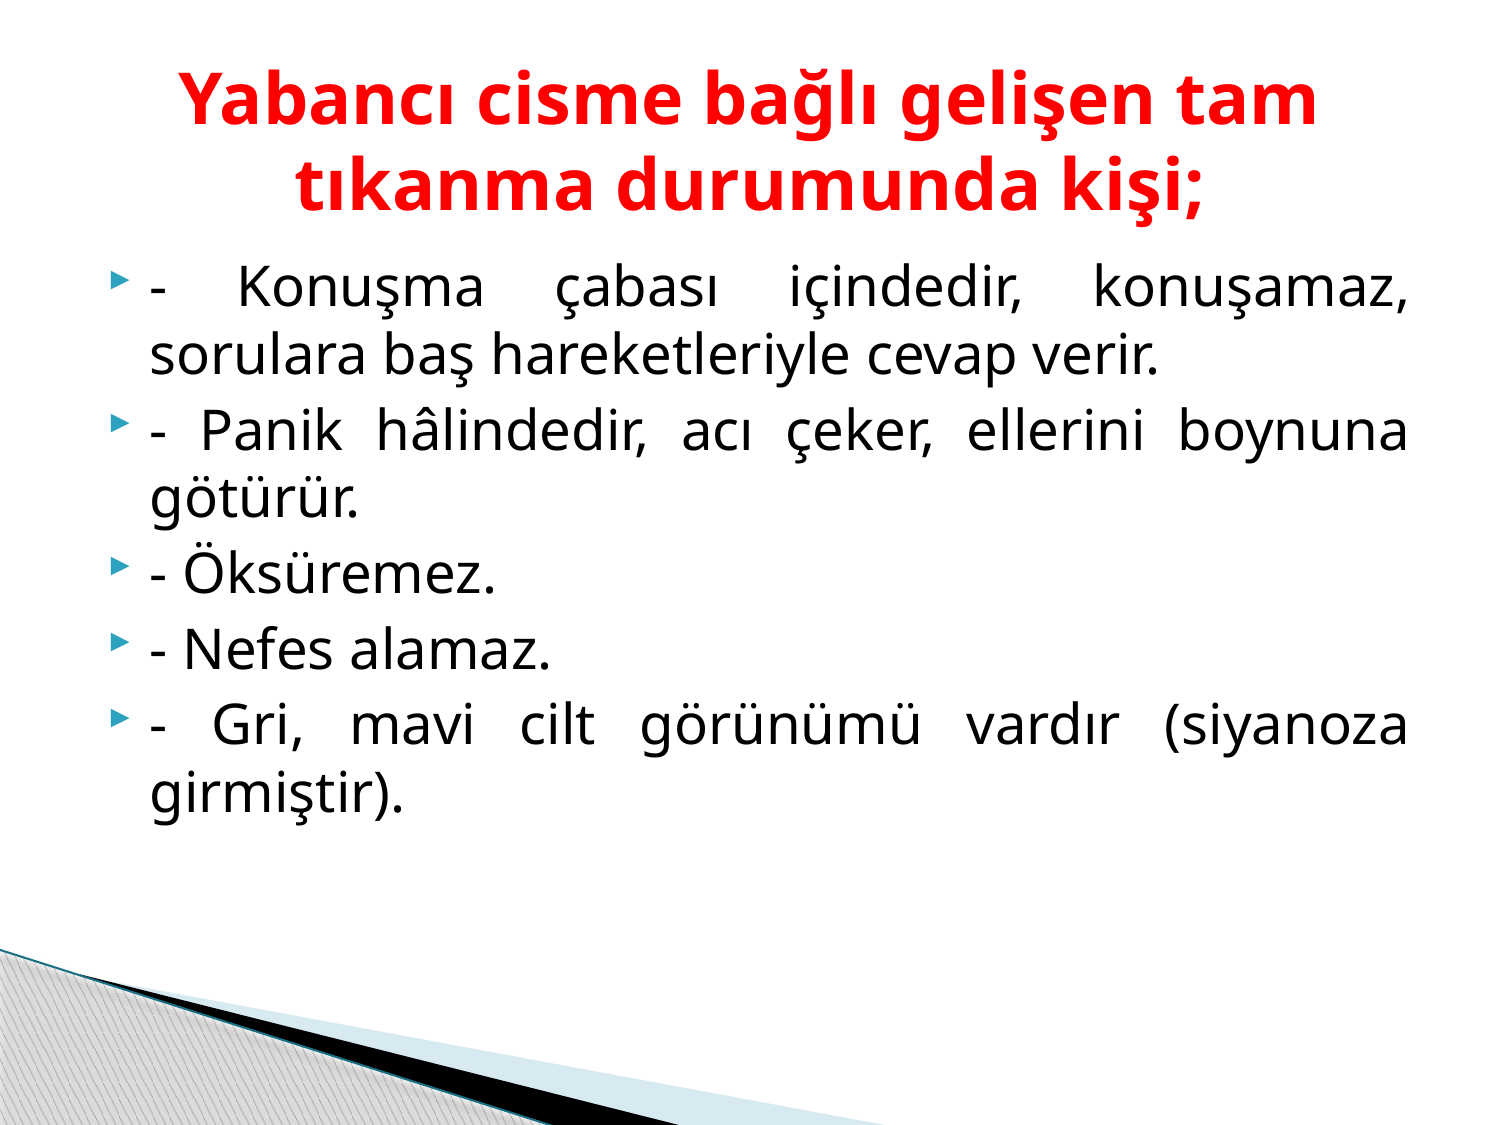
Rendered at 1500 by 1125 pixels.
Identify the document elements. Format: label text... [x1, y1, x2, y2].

list - Konuşma çabası içindedir, konuşamaz, sorulara baş hareketleriyle cevap verir. - Panik hâlindedir, acı çeker, ellerini boynuna götürür. - Öksüremez. - Nefes alamaz. - Gri, mavi cilt görünümü vardır (siyanoza girmiştir). [75, 243, 1425, 986]
title Yabancı cisme bağlı gelişen tam tıkanma durumunda kişi; [75, 45, 1425, 233]
